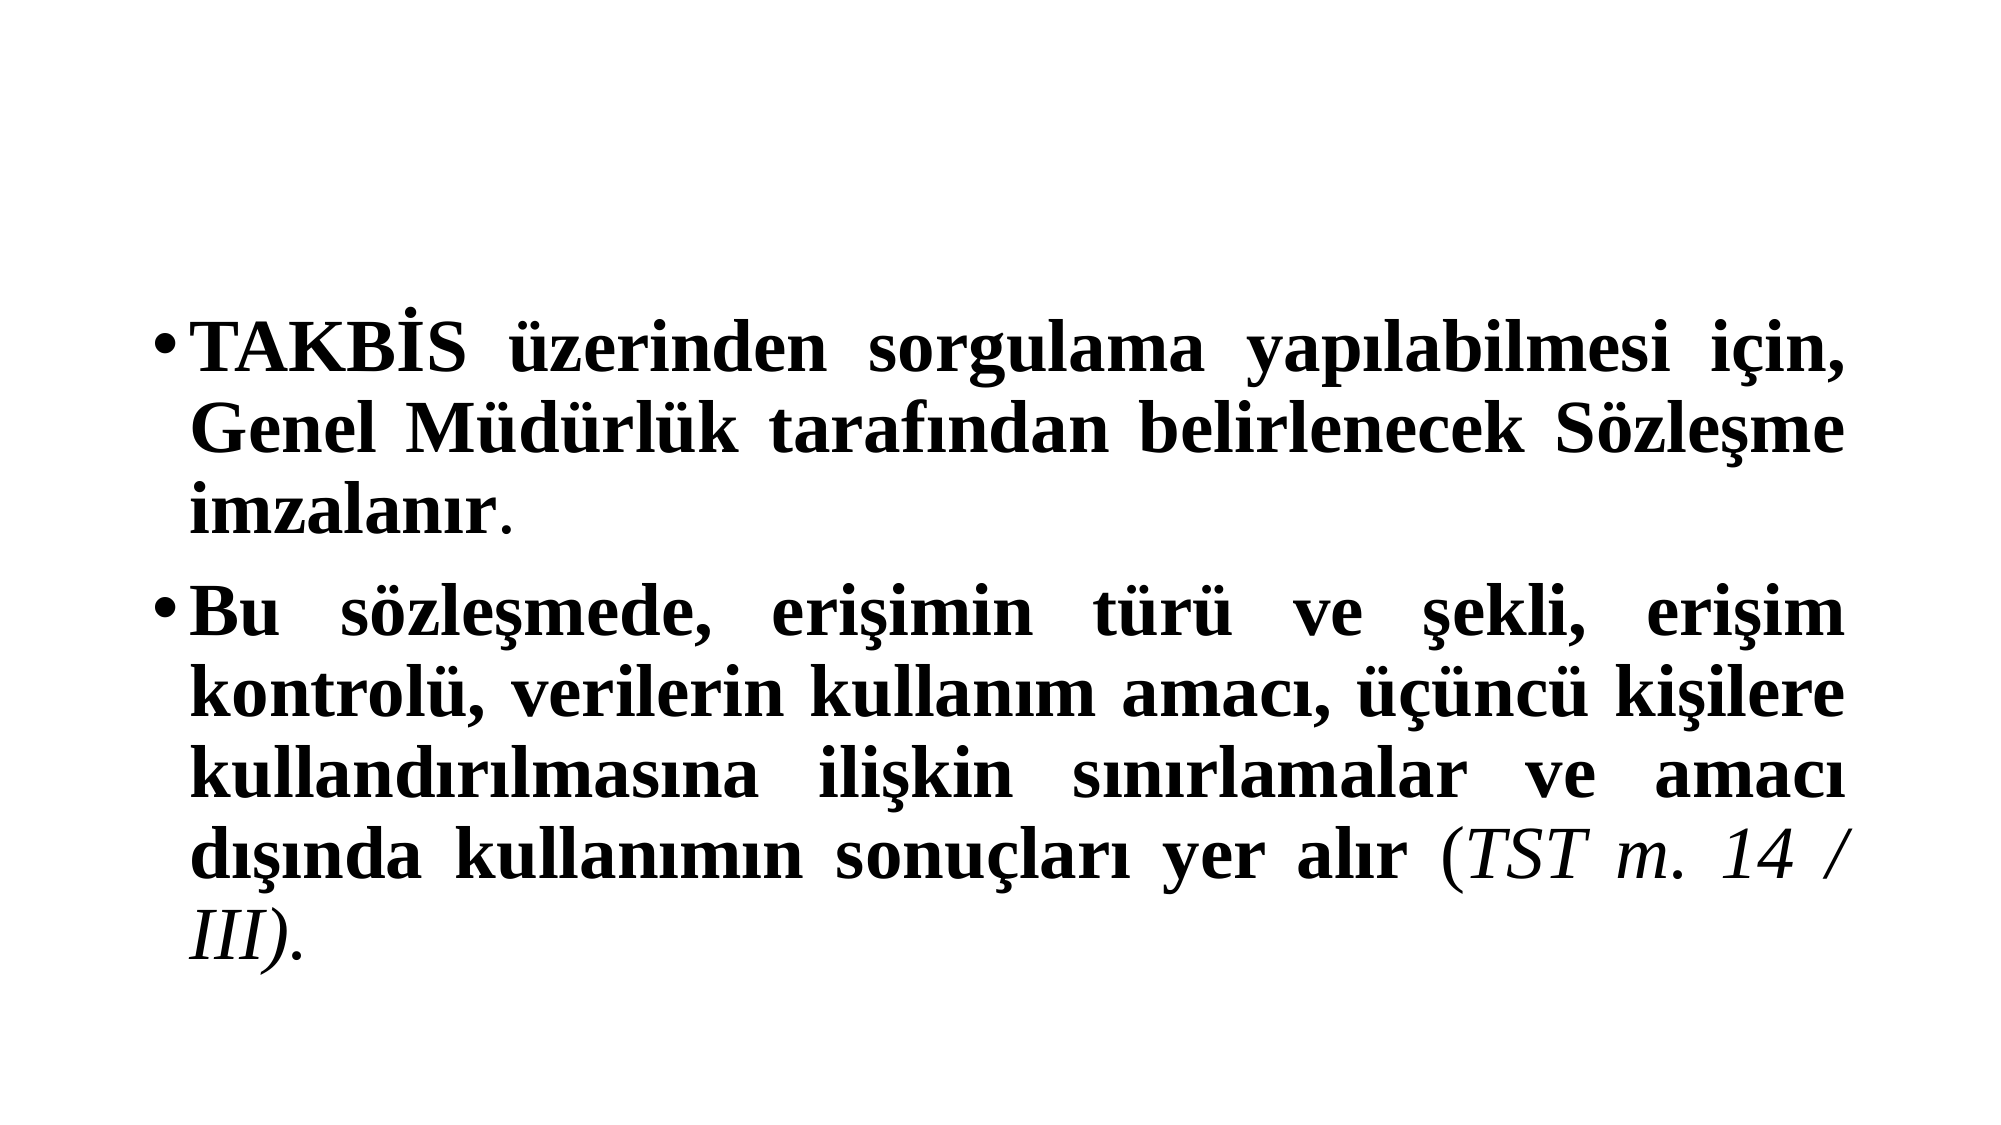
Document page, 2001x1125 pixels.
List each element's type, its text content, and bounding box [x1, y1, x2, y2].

list TAKBİS üzerinden sorgulama yapılabilmesi için, Genel Müdürlük tarafından belirlenecek Sözleşme imzalanır. Bu sözleşmede, erişimin türü ve şekli, erişim kontrolü, verilerin kullanım amacı, üçüncü kişilere kullandırılmasına ilişkin sınırlamalar ve amacı dışında kullanımın sonuçları yer alır (TST m. 14 / III). [137, 299, 1863, 1014]
